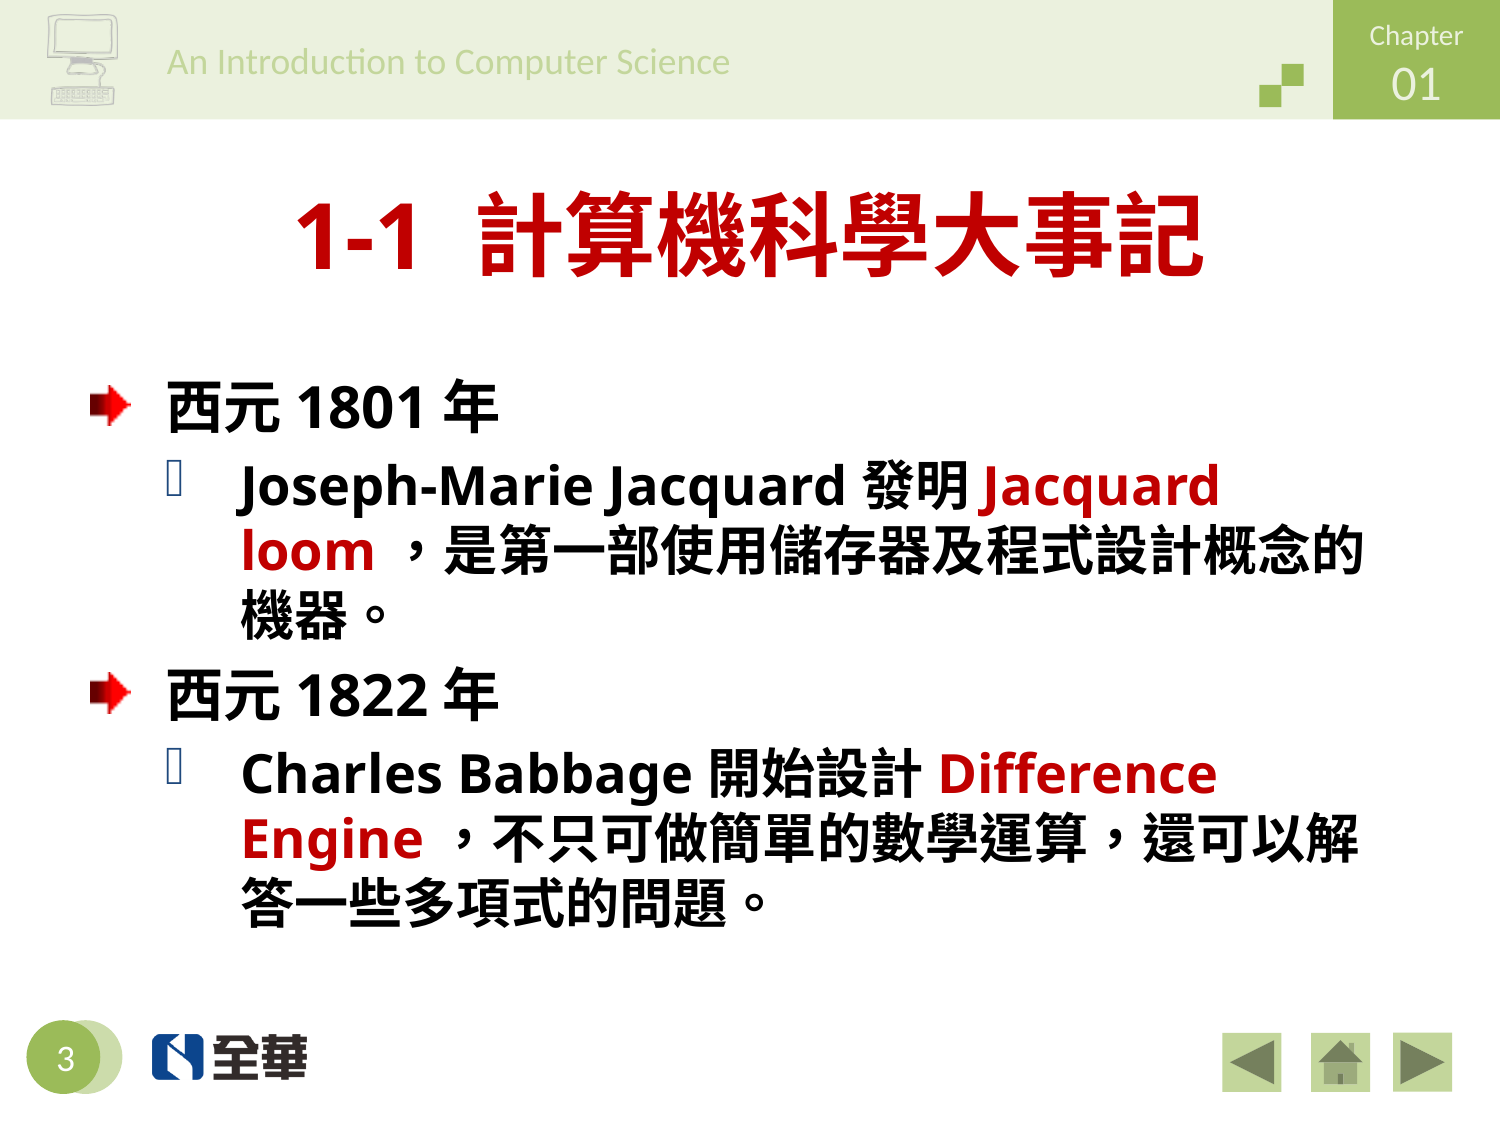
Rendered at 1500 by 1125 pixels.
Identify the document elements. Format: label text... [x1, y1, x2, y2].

picture [47, 14, 118, 106]
list 西元1801年 Joseph-Marie Jacquard發明Jacquard loom，是第一部使用儲存器及程式設計概念的機器。 西元1822年 Charles Babbage開始設計Difference Engine，不只可做簡單的數學運算，還可以解答一些多項式的問題。 [75, 363, 1425, 1005]
picture [90, 672, 131, 714]
picture [152, 1034, 307, 1080]
picture [90, 385, 131, 426]
title 1-1 計算機科學大事記 [75, 138, 1425, 327]
